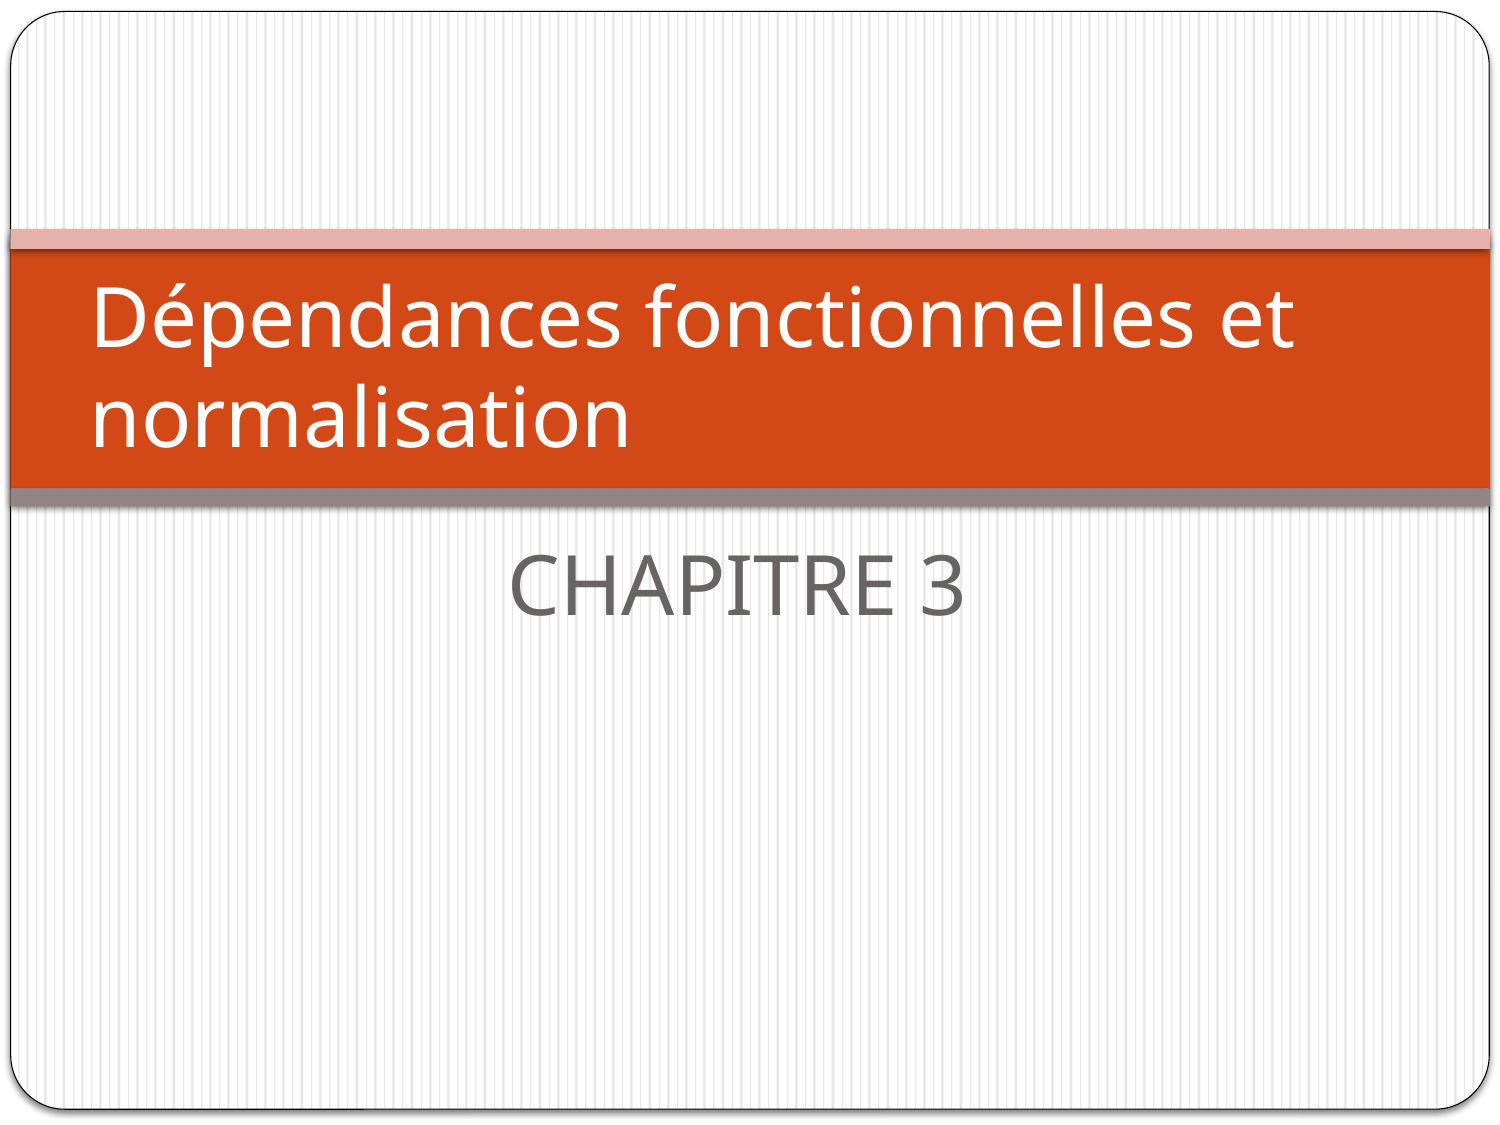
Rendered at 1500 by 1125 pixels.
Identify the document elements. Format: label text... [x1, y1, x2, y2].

title Dépendances fonctionnelles et normalisation [75, 247, 1425, 489]
subtitle CHAPITRE 3 [212, 525, 1263, 788]
